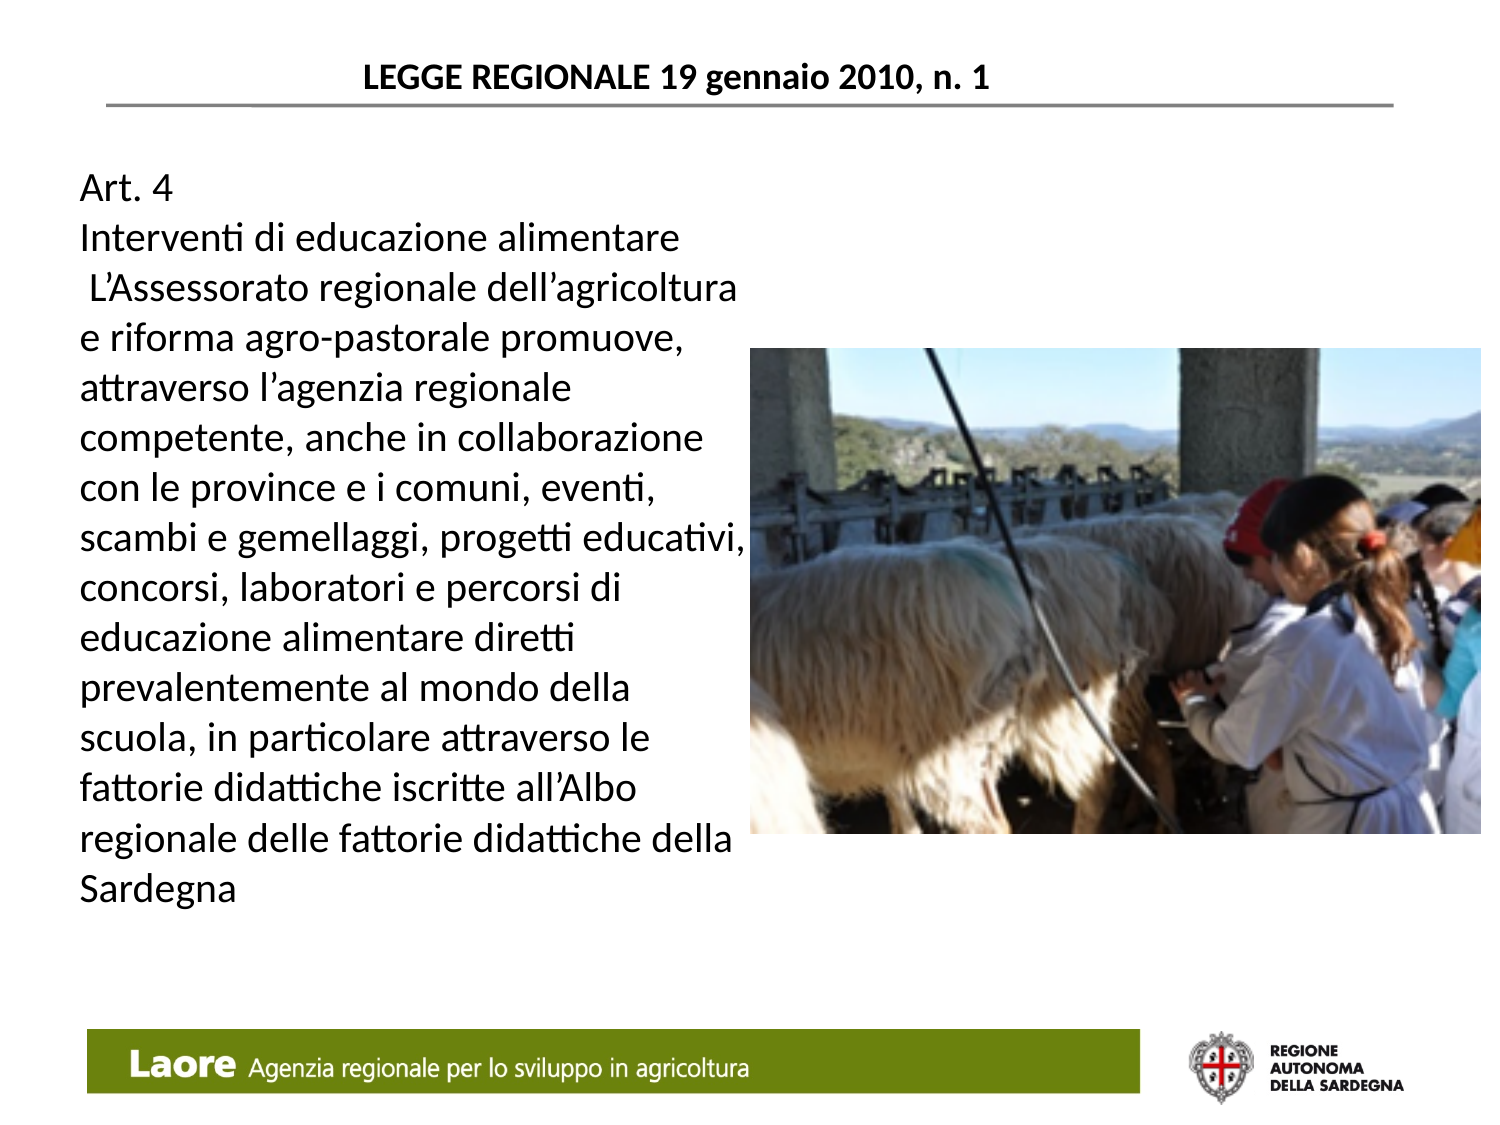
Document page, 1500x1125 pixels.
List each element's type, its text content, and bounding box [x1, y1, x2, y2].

picture [749, 348, 1481, 834]
picture [87, 1029, 1404, 1105]
text_box LEGGE REGIONALE 19 gennaio 2010, n. 1 [348, 44, 1053, 105]
text_box Art. 4 Interventi di educazione alimentare L’Assessorato regionale dell’agricoltura e riforma agro-pastorale promuove, attraverso l’agenzia regionale competente, anche in collaborazione con le province e i comuni, eventi, scambi e gemellaggi, progetti educativi, concorsi, laboratori e percorsi di educazione alimentare diretti prevalentemente al mondo della scuola, in particolare attraverso le fattorie didattiche iscritte all’Albo regionale delle fattorie didattiche della Sardegna [64, 152, 767, 918]
